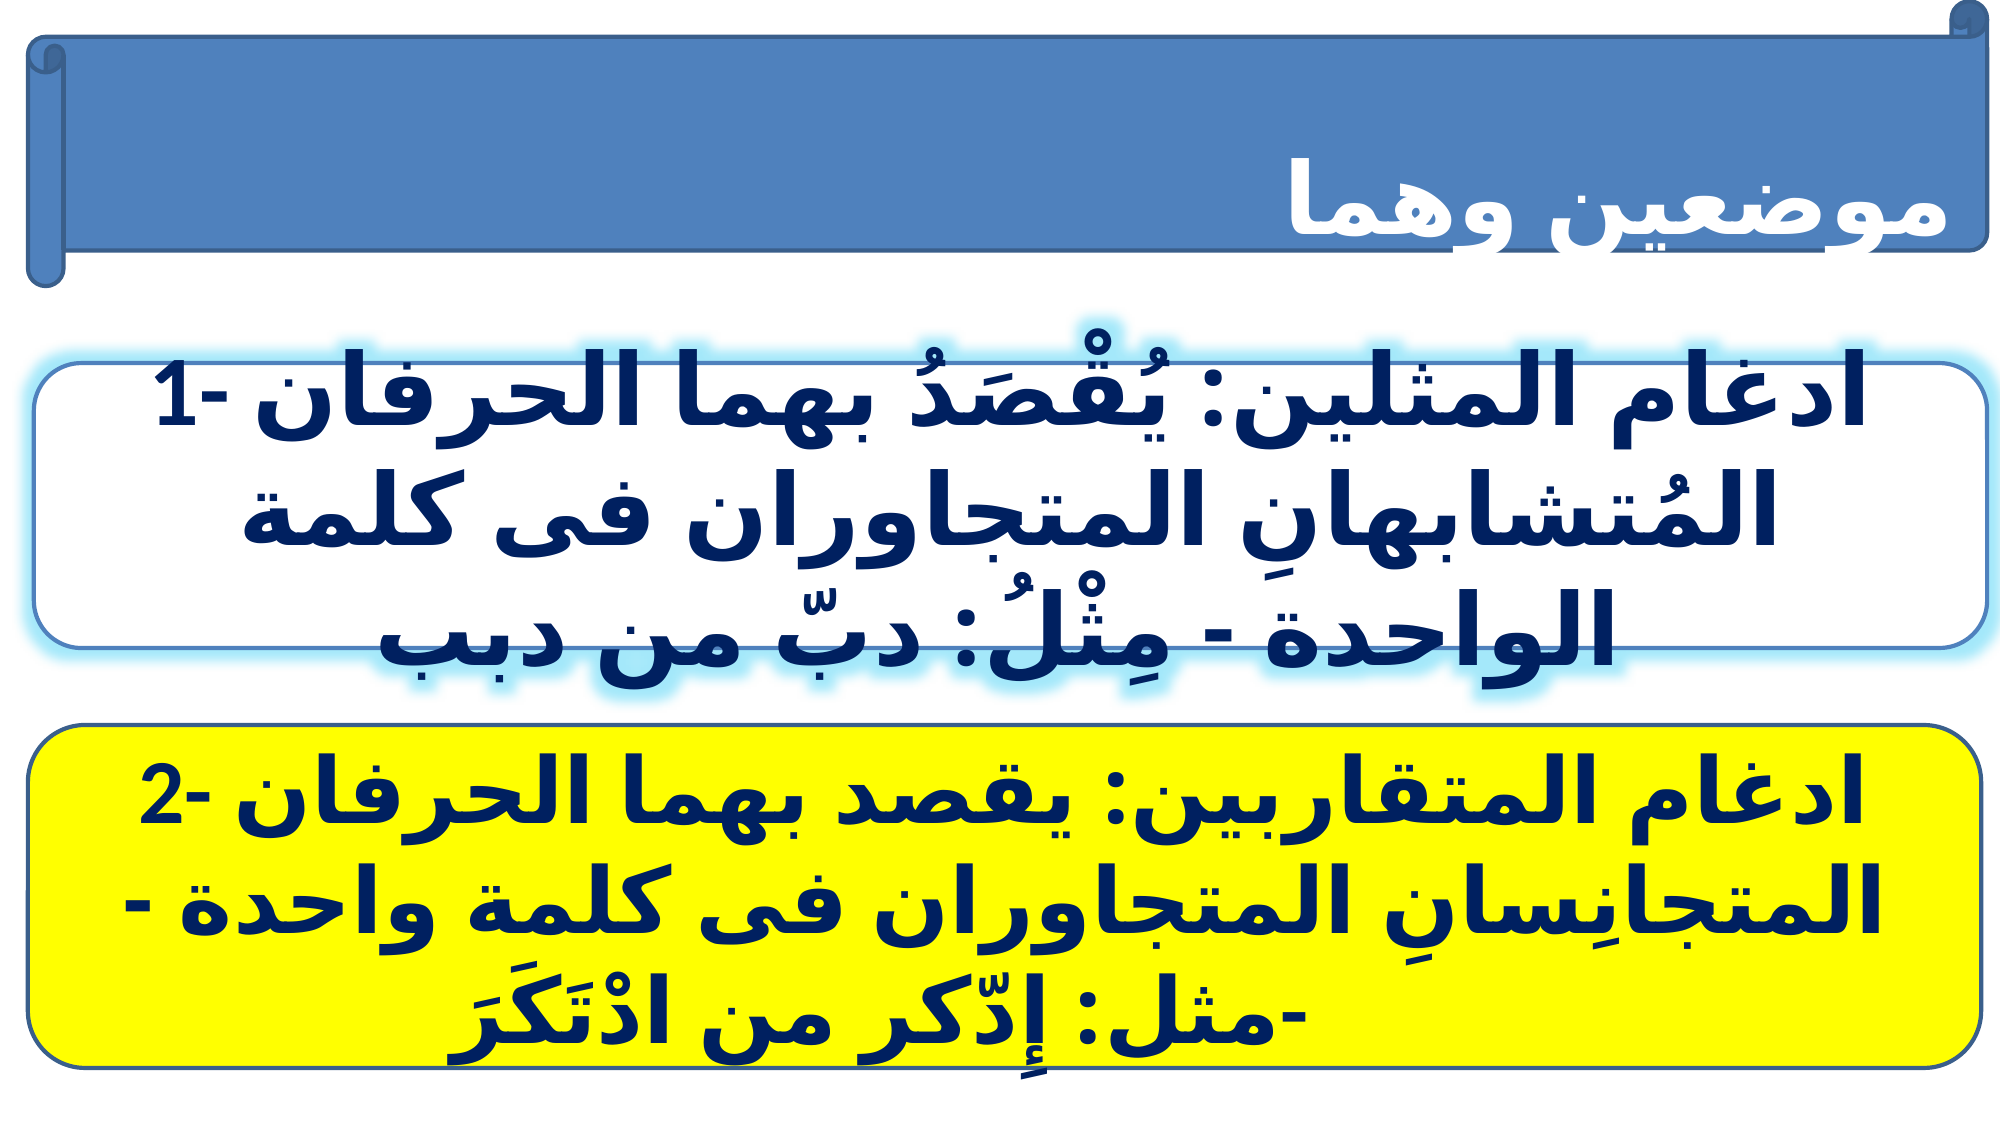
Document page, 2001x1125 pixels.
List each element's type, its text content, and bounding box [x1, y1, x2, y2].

text_box 1- ادغام المثلين: يُقْصَدُ بهما الحرفان المُتشابهانِ المتجاوران فى كلمة الواحدة - مِثْلُ: دبّ من دبب [31, 360, 1990, 651]
text_box مواضع الادغام: يكون الادغام فى موضعين وهما [25, 0, 1990, 289]
text_box 2- ادغام المتقاربين: يقصد بهما الحرفان المتجانِسانِ المتجاوران فى كلمة واحدة - مثل: إِدّكر من ادْتَكَرَ- [25, 722, 1984, 1071]
